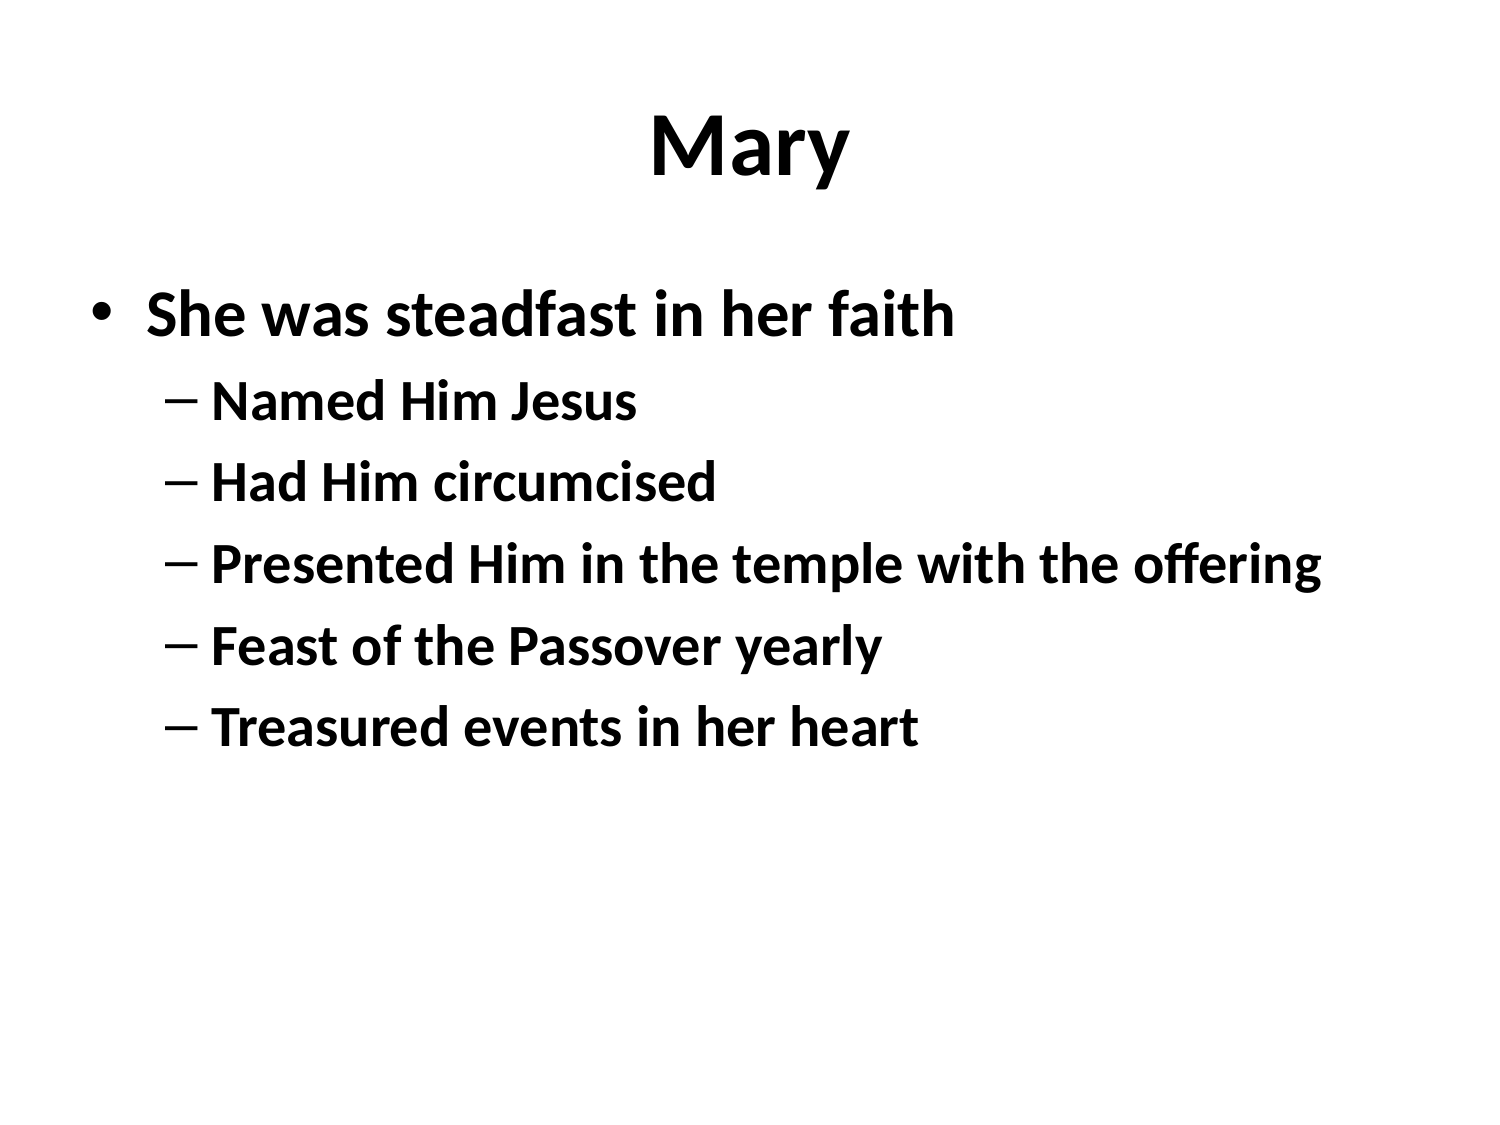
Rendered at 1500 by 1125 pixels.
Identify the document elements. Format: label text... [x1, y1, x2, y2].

title Mary [75, 45, 1425, 233]
list She was steadfast in her faith Named Him Jesus Had Him circumcised Presented Him in the temple with the offering Feast of the Passover yearly Treasured events in her heart [75, 262, 1425, 1005]
